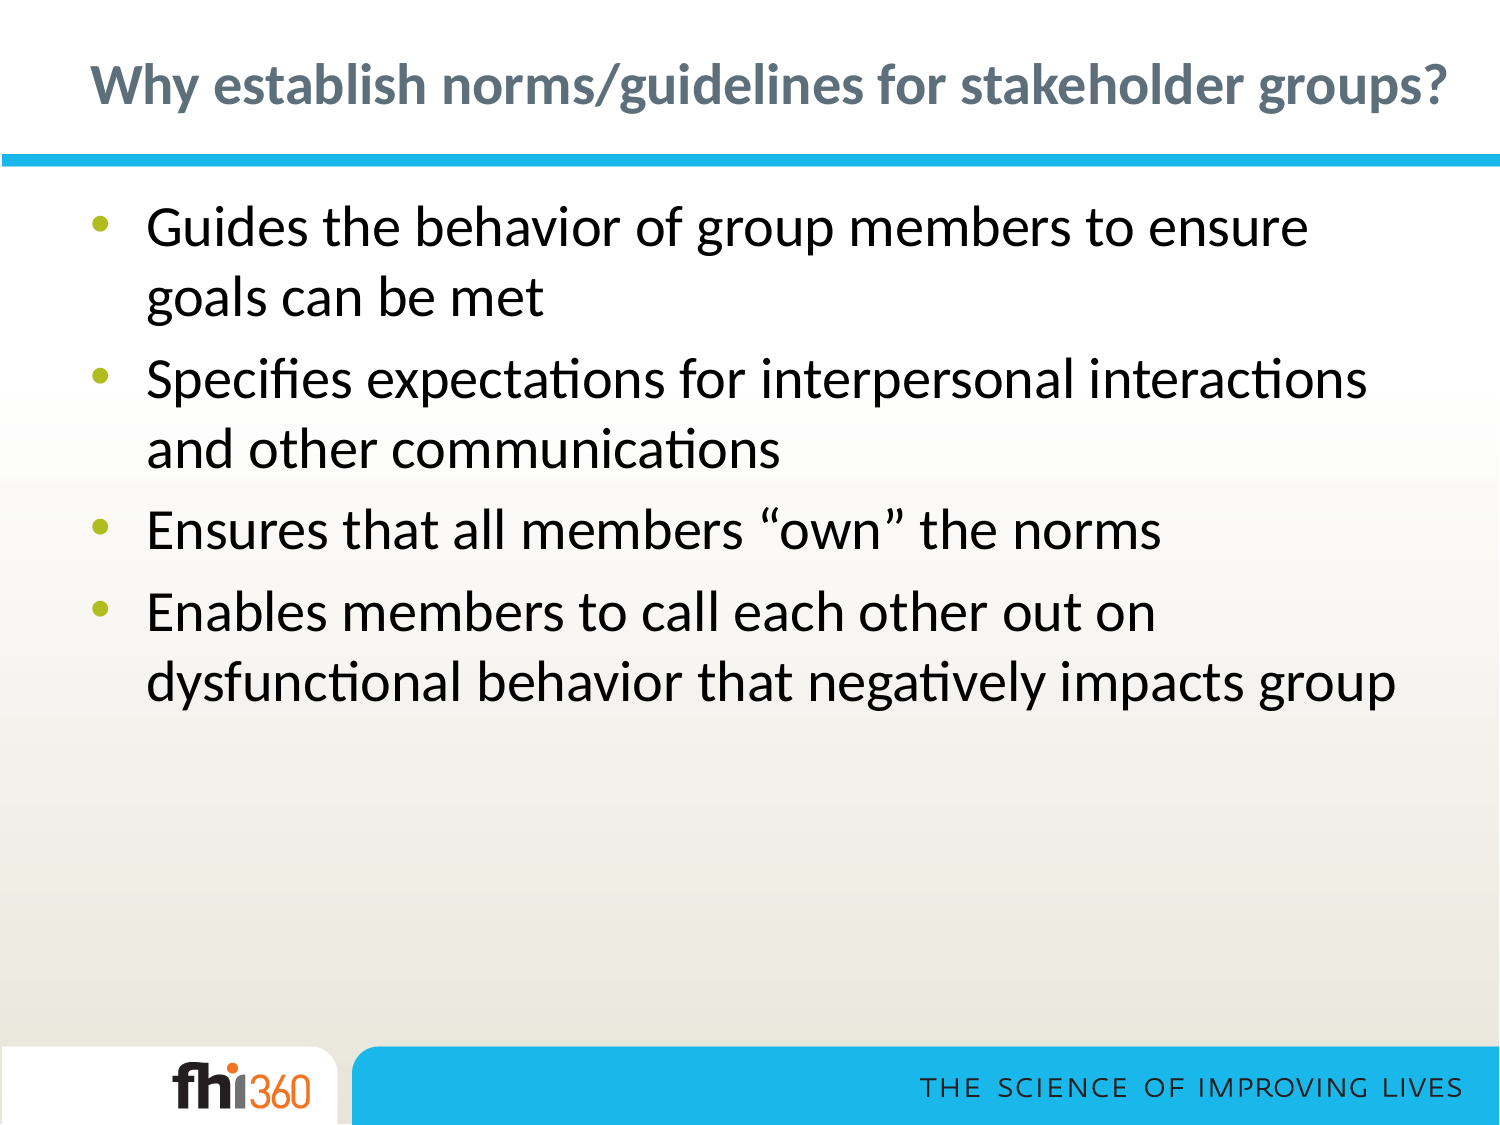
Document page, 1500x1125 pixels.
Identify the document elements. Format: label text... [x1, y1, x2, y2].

picture [0, 154, 1500, 1125]
list Guides the behavior of group members to ensure goals can be met Specifies expectations for interpersonal interactions and other communications Ensures that all members “own” the norms Enables members to call each other out on dysfunctional behavior that negatively impacts group [75, 180, 1425, 1005]
title Why establish norms/guidelines for stakeholder groups? [75, 0, 1500, 163]
